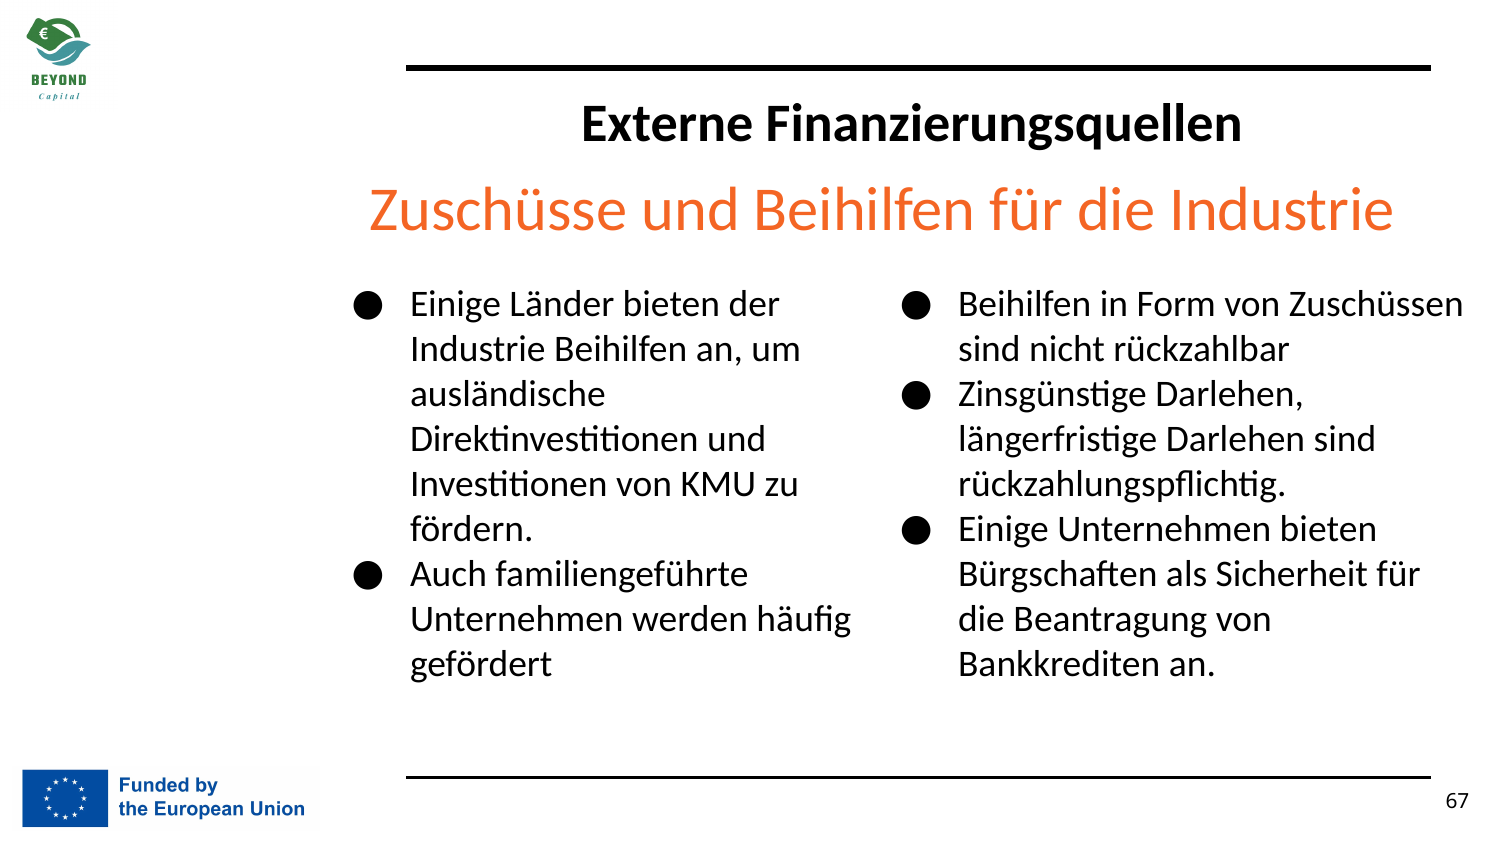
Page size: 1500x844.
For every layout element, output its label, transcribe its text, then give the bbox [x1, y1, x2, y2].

slide_number ‹#› [1394, 769, 1484, 834]
picture [12, 766, 321, 832]
list Beihilfen in Form von Zuschüssen sind nicht rückzahlbar Zinsgünstige Darlehen, längerfristige Darlehen sind rückzahlungspflichtig. Einige Unternehmen bieten Bürgschaften als Sicherheit für die Beantragung von Bankkrediten an. [868, 263, 1484, 776]
list Zuschüsse und Beihilfen für die Industrie [320, 152, 1446, 265]
title Externe Finanzierungsquellen [393, 72, 1431, 152]
list Einige Länder bieten der Industrie Beihilfen an, um ausländische Direktinvestitionen und Investitionen von KMU zu fördern. Auch familiengeführte Unternehmen werden häufig gefördert [320, 265, 868, 731]
picture [0, 0, 119, 112]
